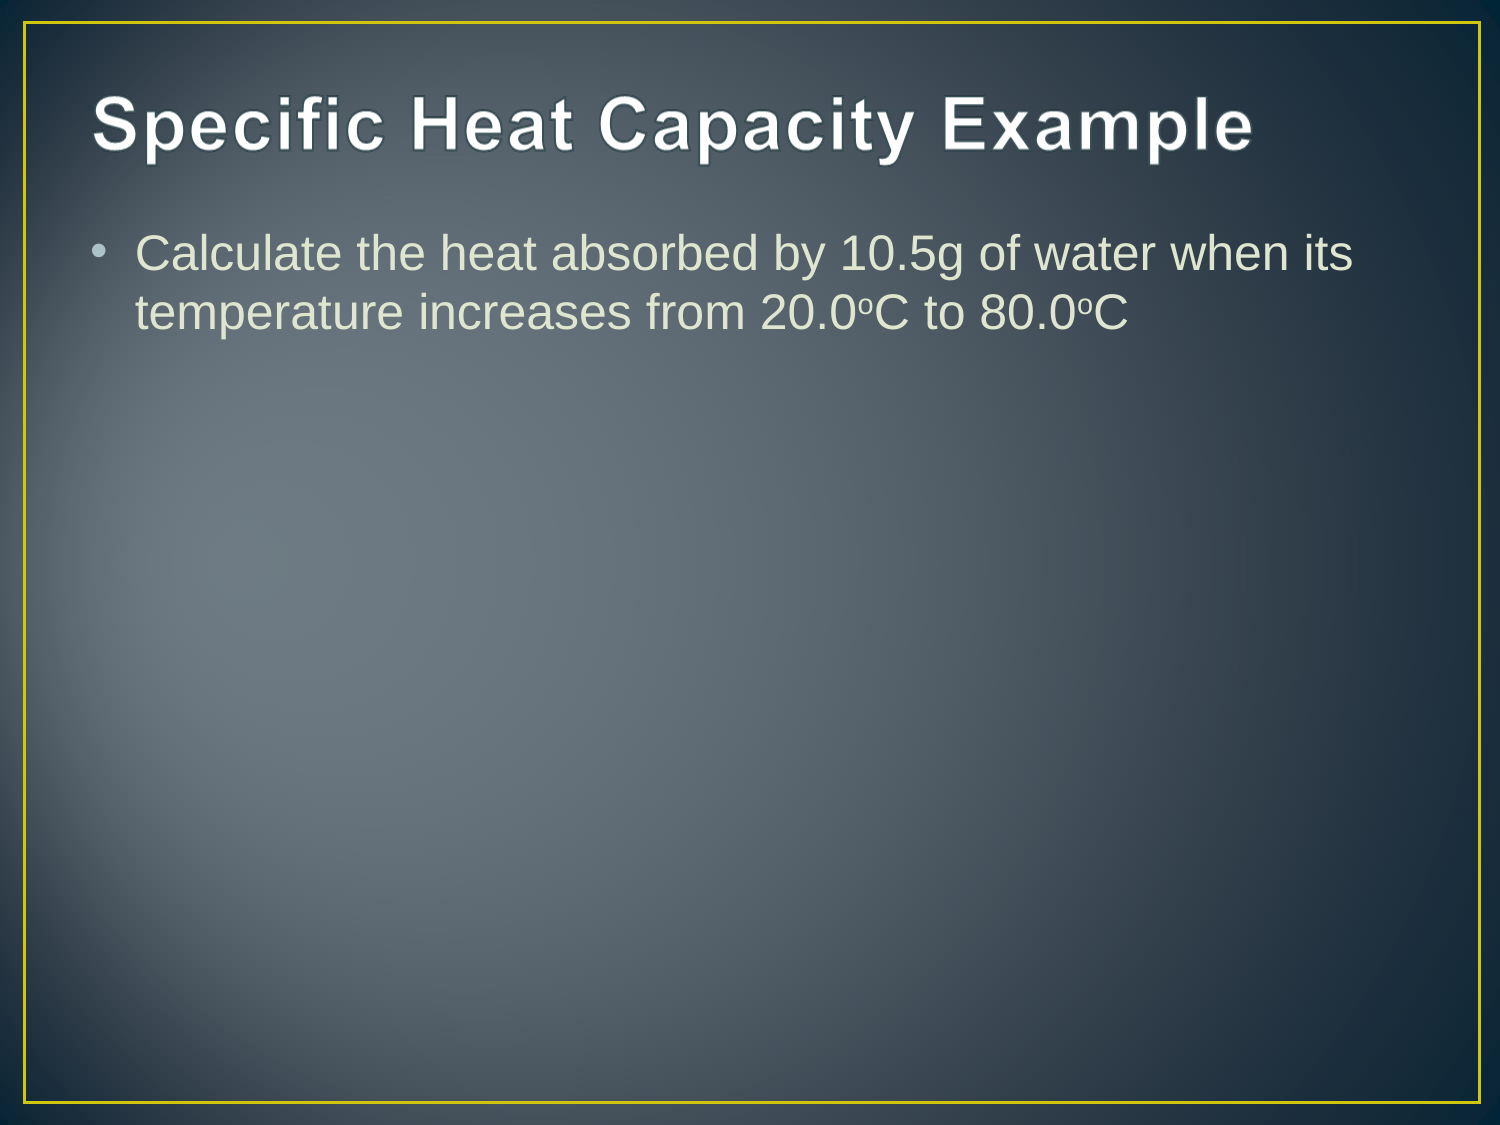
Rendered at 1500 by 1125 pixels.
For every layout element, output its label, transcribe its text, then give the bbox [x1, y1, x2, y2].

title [44, 44, 1426, 214]
picture [0, 0, 1500, 1125]
list Calculate the heat absorbed by 10.5g of water when its temperature increases from 20.0oC to 80.0oC [75, 221, 1425, 388]
